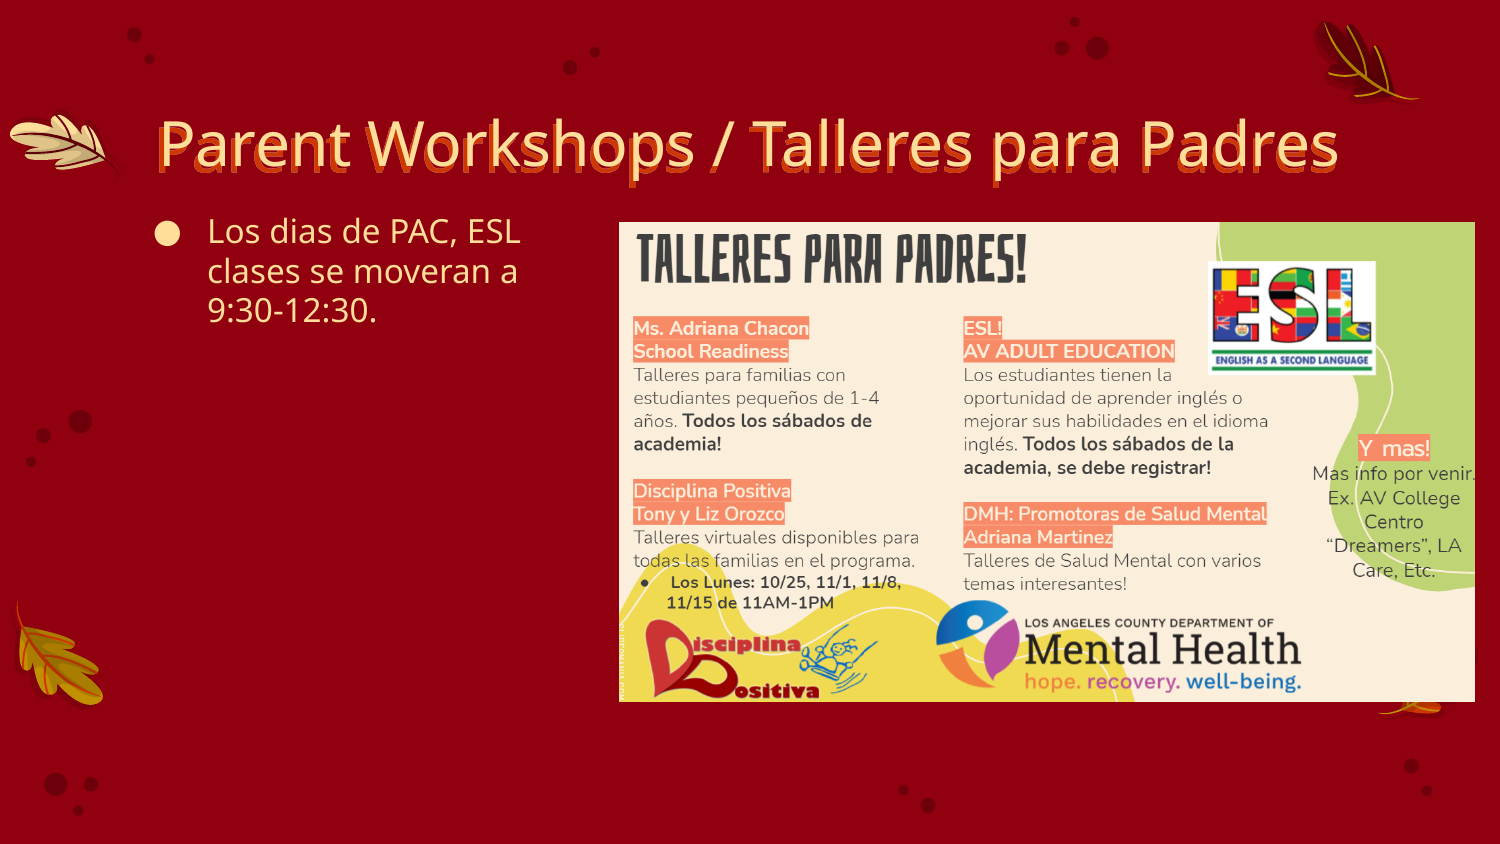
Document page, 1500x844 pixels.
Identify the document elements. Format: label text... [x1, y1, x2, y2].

title Parent Workshops / Talleres para Padres [116, 88, 1383, 198]
list Los dias de PAC, ESL clases se moveran a 9:30-12:30. [116, 194, 595, 756]
picture [619, 222, 1476, 702]
